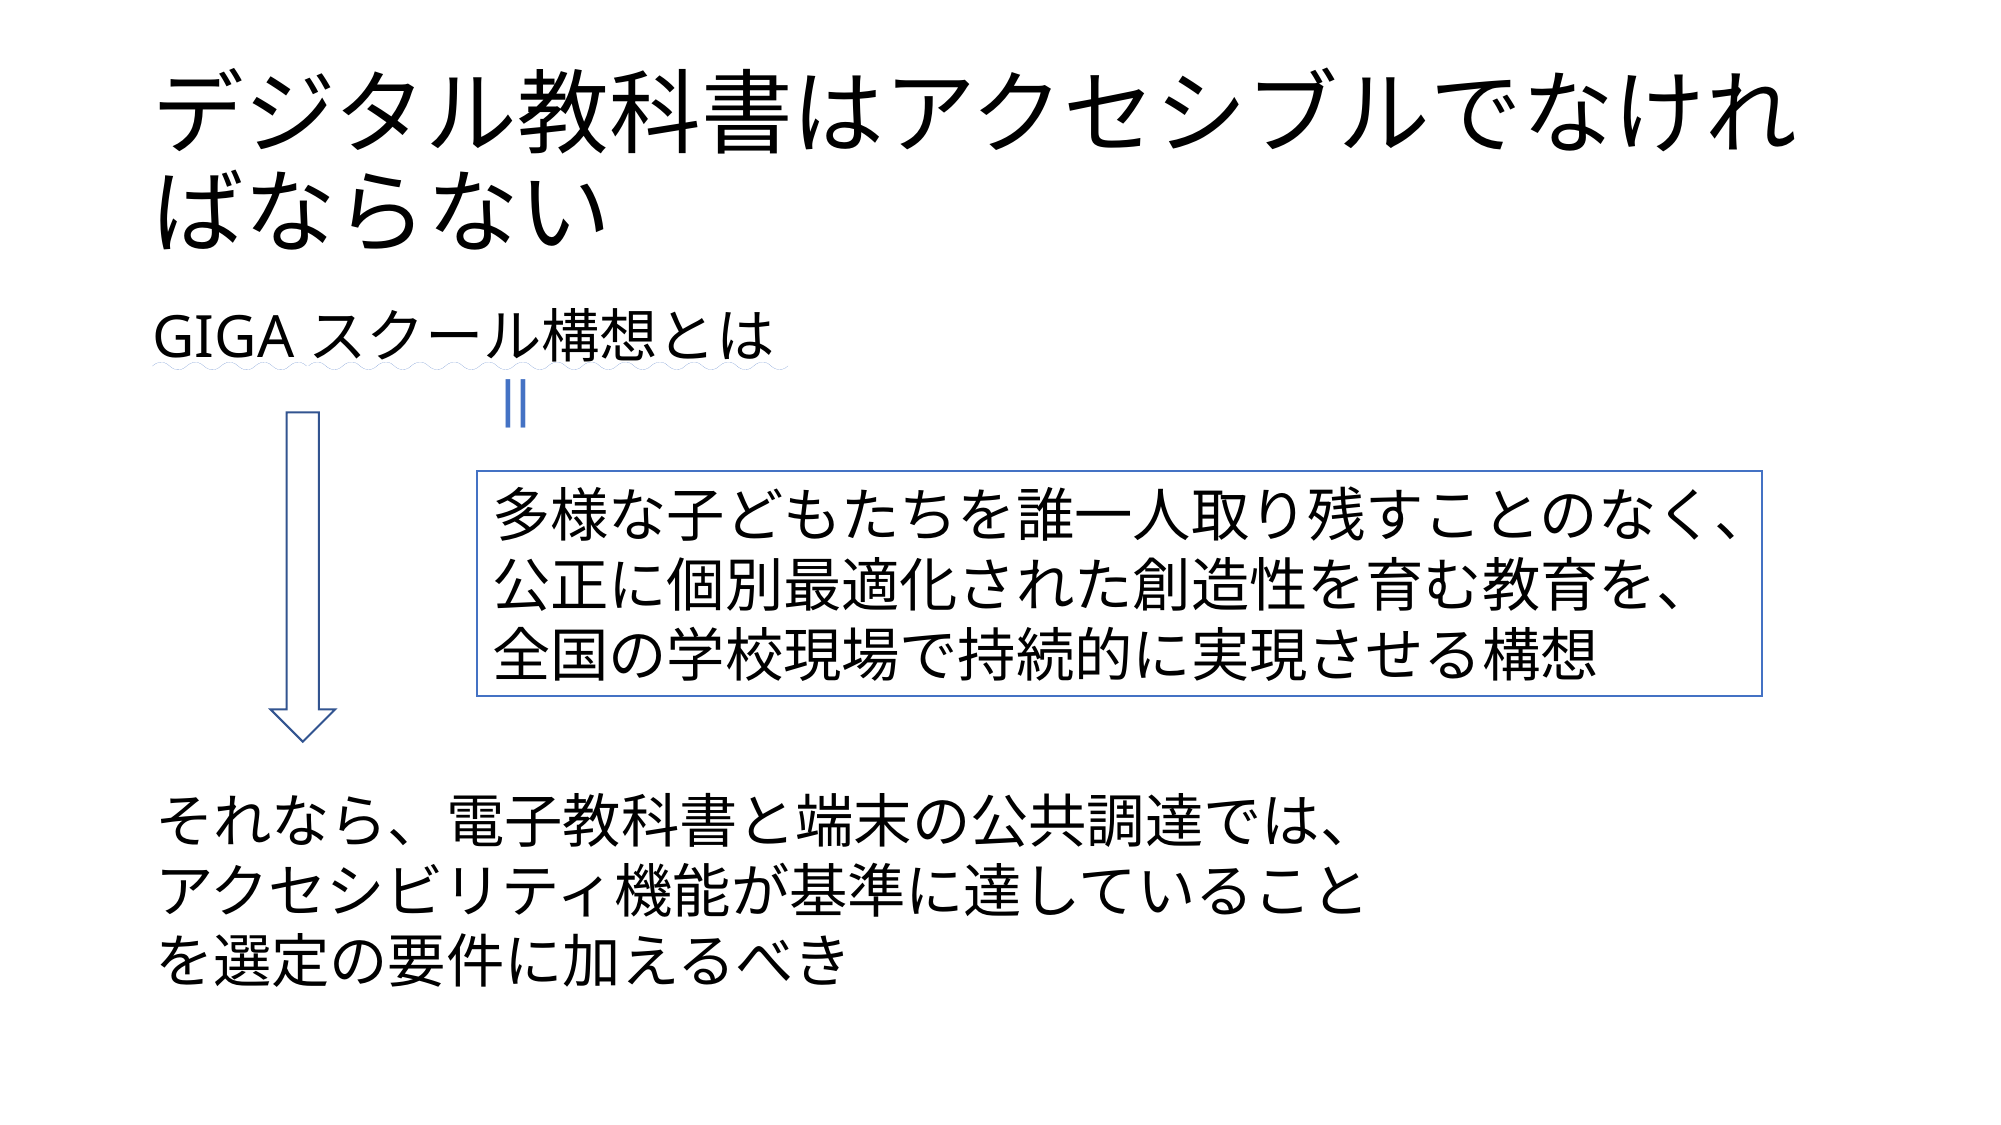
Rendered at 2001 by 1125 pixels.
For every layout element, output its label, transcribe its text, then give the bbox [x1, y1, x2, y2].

title デジタル教科書はアクセシブルでなければならない [137, 57, 1863, 275]
list GIGAスクール構想とは [137, 299, 1863, 384]
text_box それなら、電子教科書と端末の公共調達では、アクセシビリティ機能が基準に達していることを選定の要件に加えるべき [140, 776, 1443, 1001]
text_box [268, 411, 338, 744]
text_box 多様な子どもたちを誰一人取り残すことのなく、公正に個別最適化された創造性を育む教育を、全国の学校現場で持続的に実現させる構想 [476, 470, 1763, 697]
text_box ＝ [469, 355, 565, 440]
